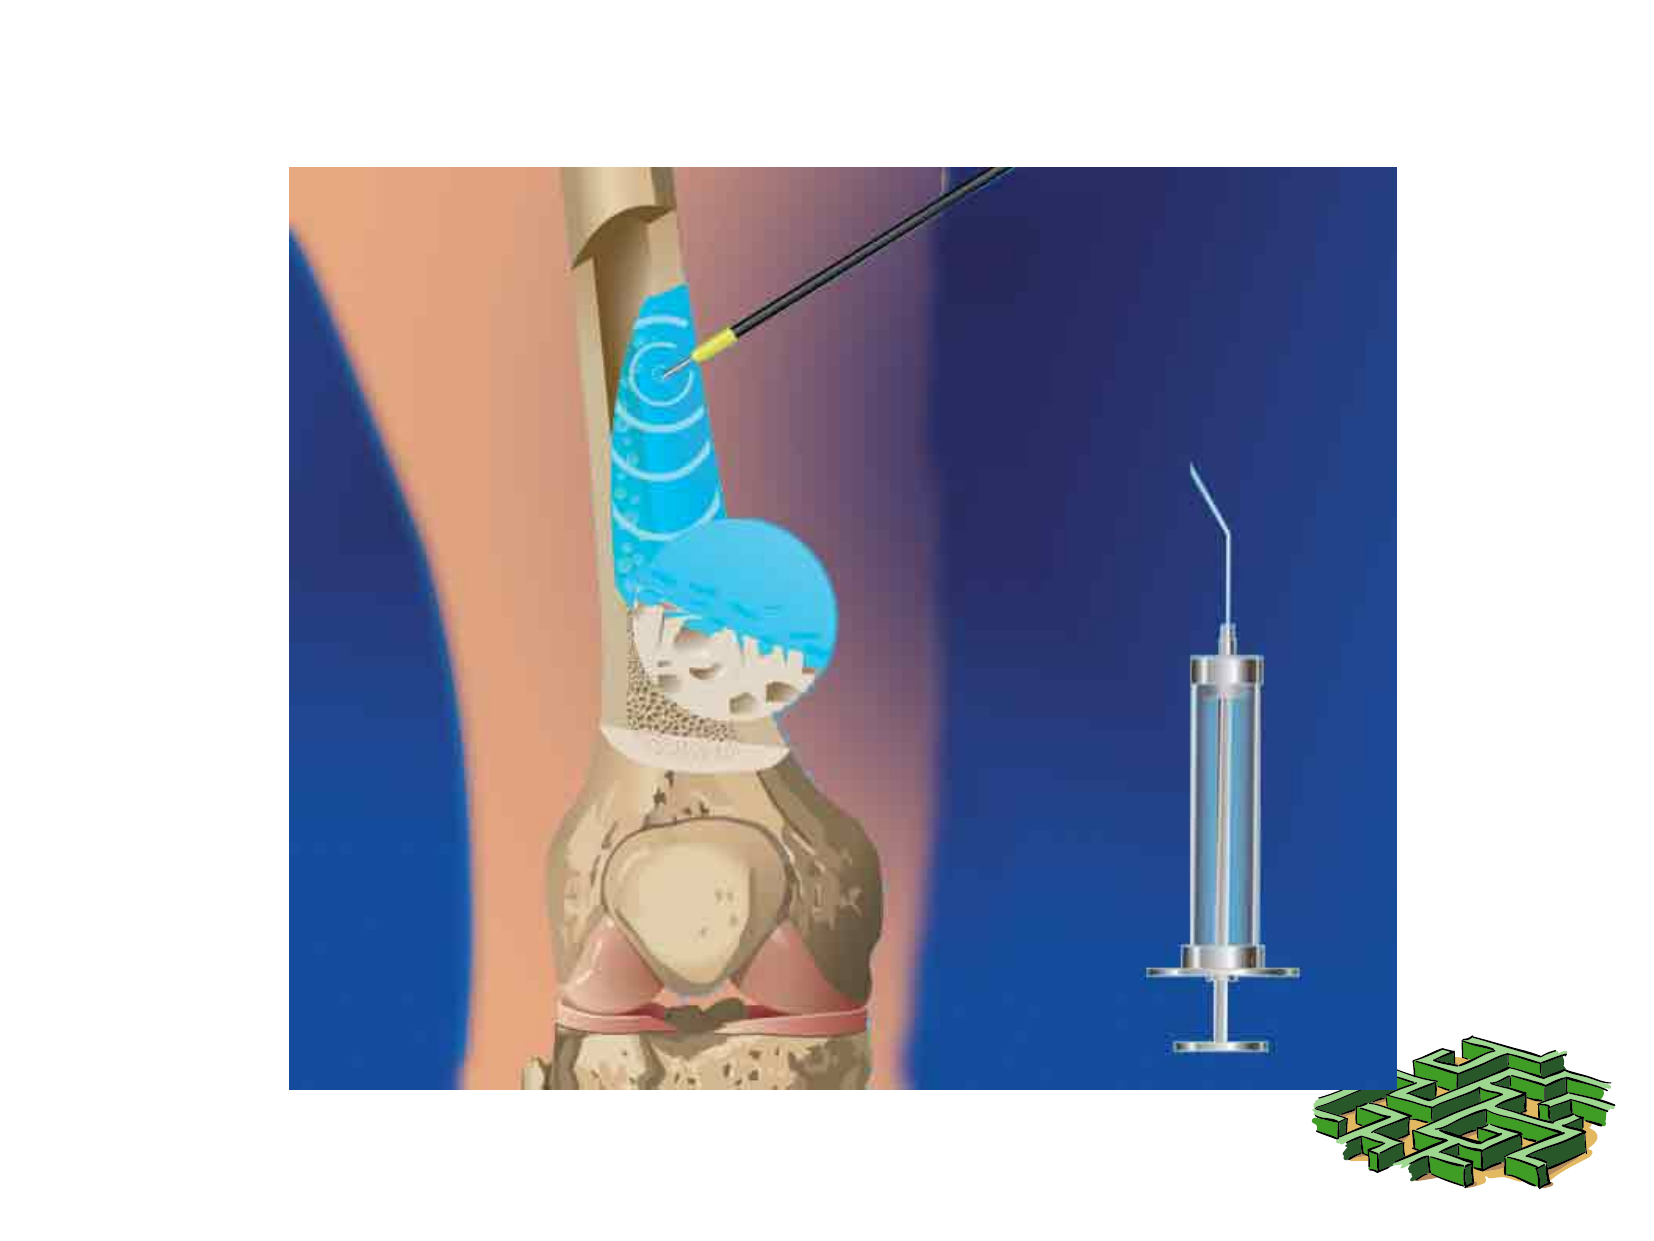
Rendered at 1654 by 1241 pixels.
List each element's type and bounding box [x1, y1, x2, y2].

picture [289, 167, 1397, 1090]
